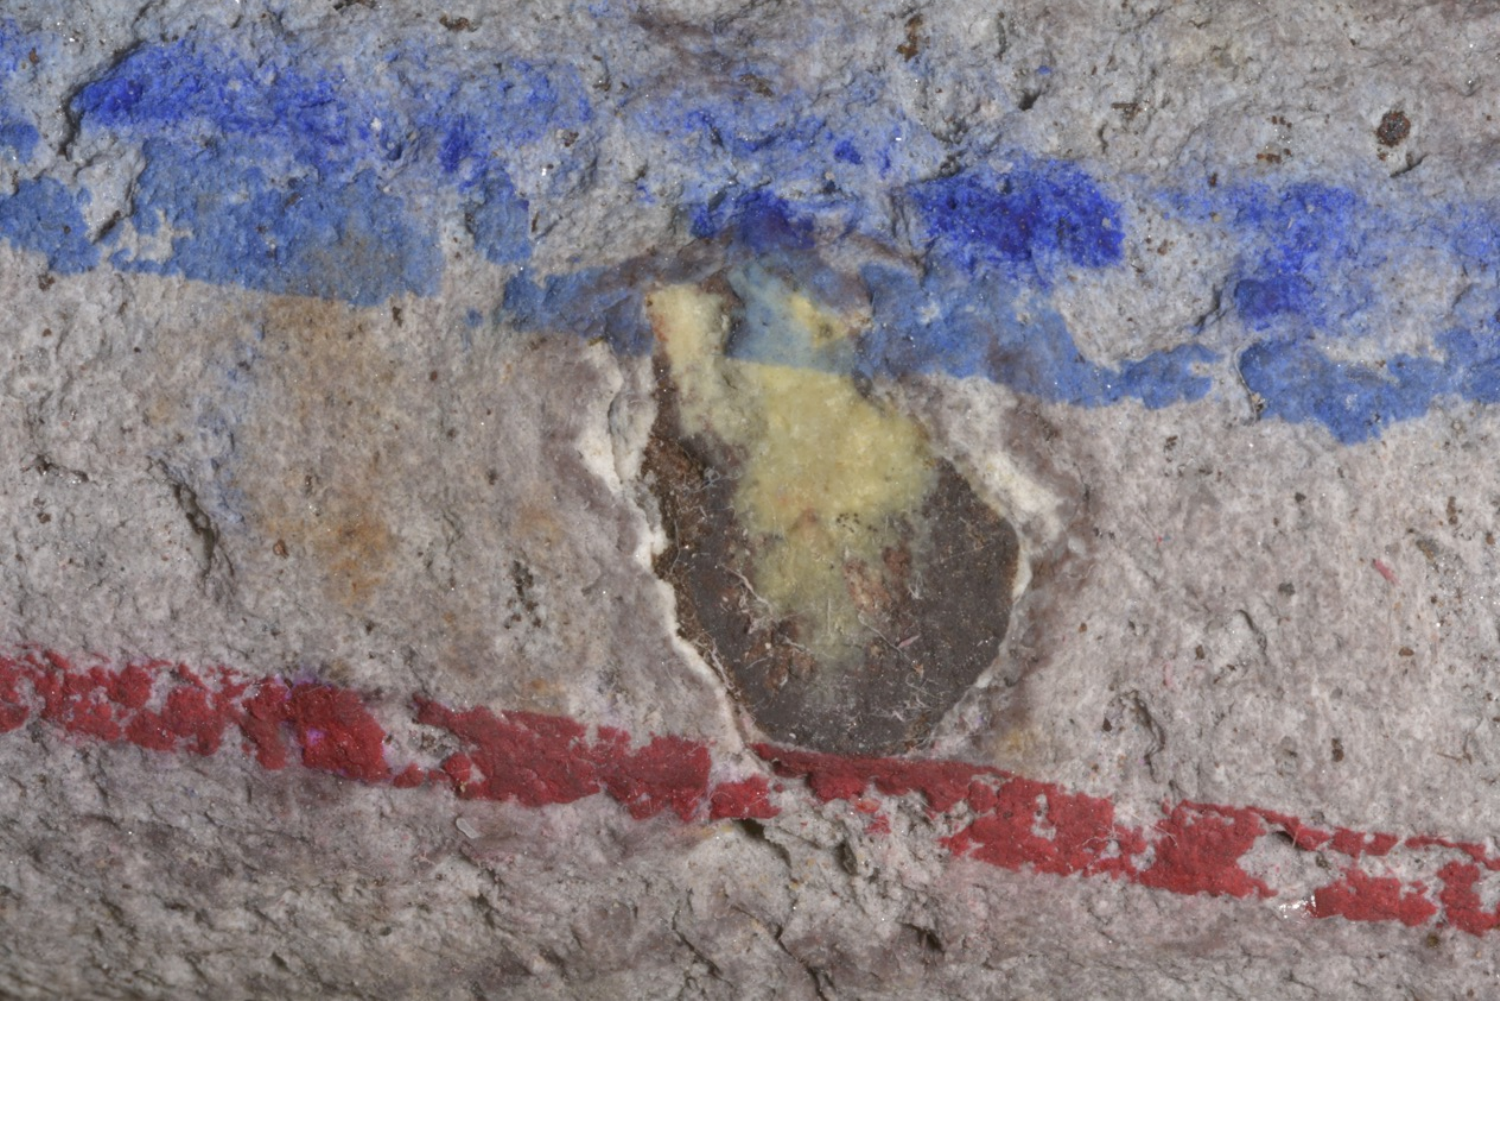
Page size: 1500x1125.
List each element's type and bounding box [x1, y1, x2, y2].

picture [0, 0, 1500, 1001]
